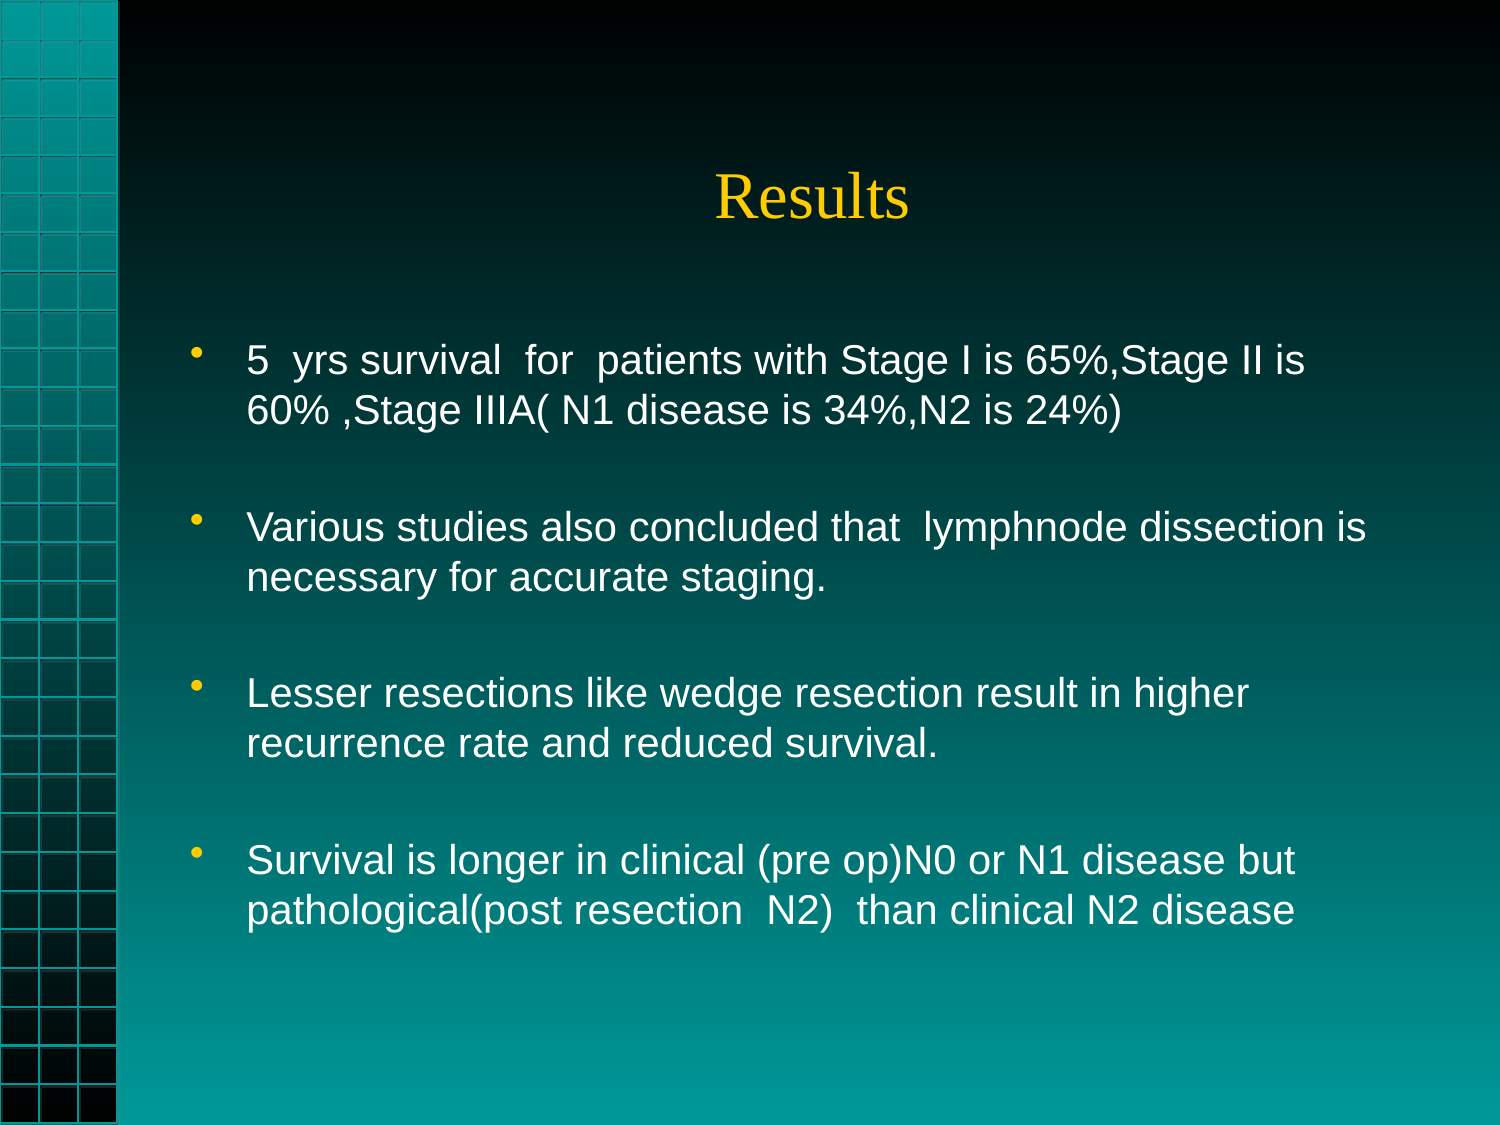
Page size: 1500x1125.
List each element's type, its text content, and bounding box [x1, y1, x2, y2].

list 5 yrs survival for patients with Stage I is 65%,Stage II is 60% ,Stage IIIA( N1 disease is 34%,N2 is 24%) Various studies also concluded that lymphnode dissection is necessary for accurate staging. Lesser resections like wedge resection result in higher recurrence rate and reduced survival. Survival is longer in clinical (pre op)N0 or N1 disease but pathological(post resection N2) than clinical N2 disease [174, 324, 1444, 1004]
title Results [174, 96, 1451, 288]
